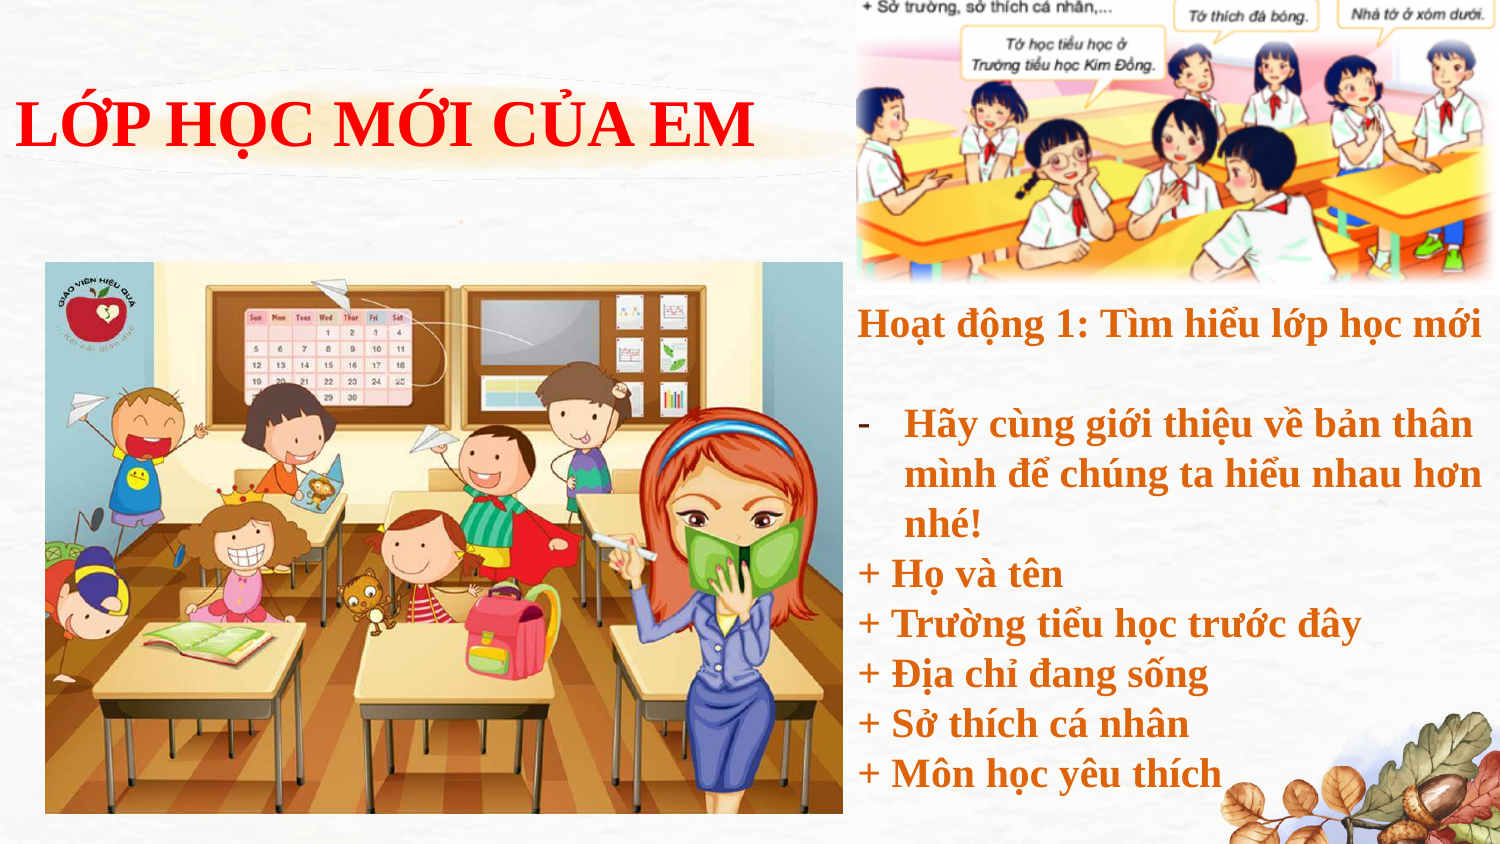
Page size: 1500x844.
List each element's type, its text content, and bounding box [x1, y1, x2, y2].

subtitle Hoạt động 1: Tìm hiểu lớp học mới Hãy cùng giới thiệu về bản thân mình để chúng ta hiểu nhau hơn nhé! + Họ và tên + Trường tiểu học trước đây + Địa chỉ đang sống + Sở thích cá nhân + Môn học yêu thích [846, 280, 1500, 630]
picture [0, 0, 1500, 296]
title LỚP HỌC MỚI CỦA EM [0, 80, 850, 174]
picture [45, 262, 843, 815]
picture [1154, 683, 1500, 844]
